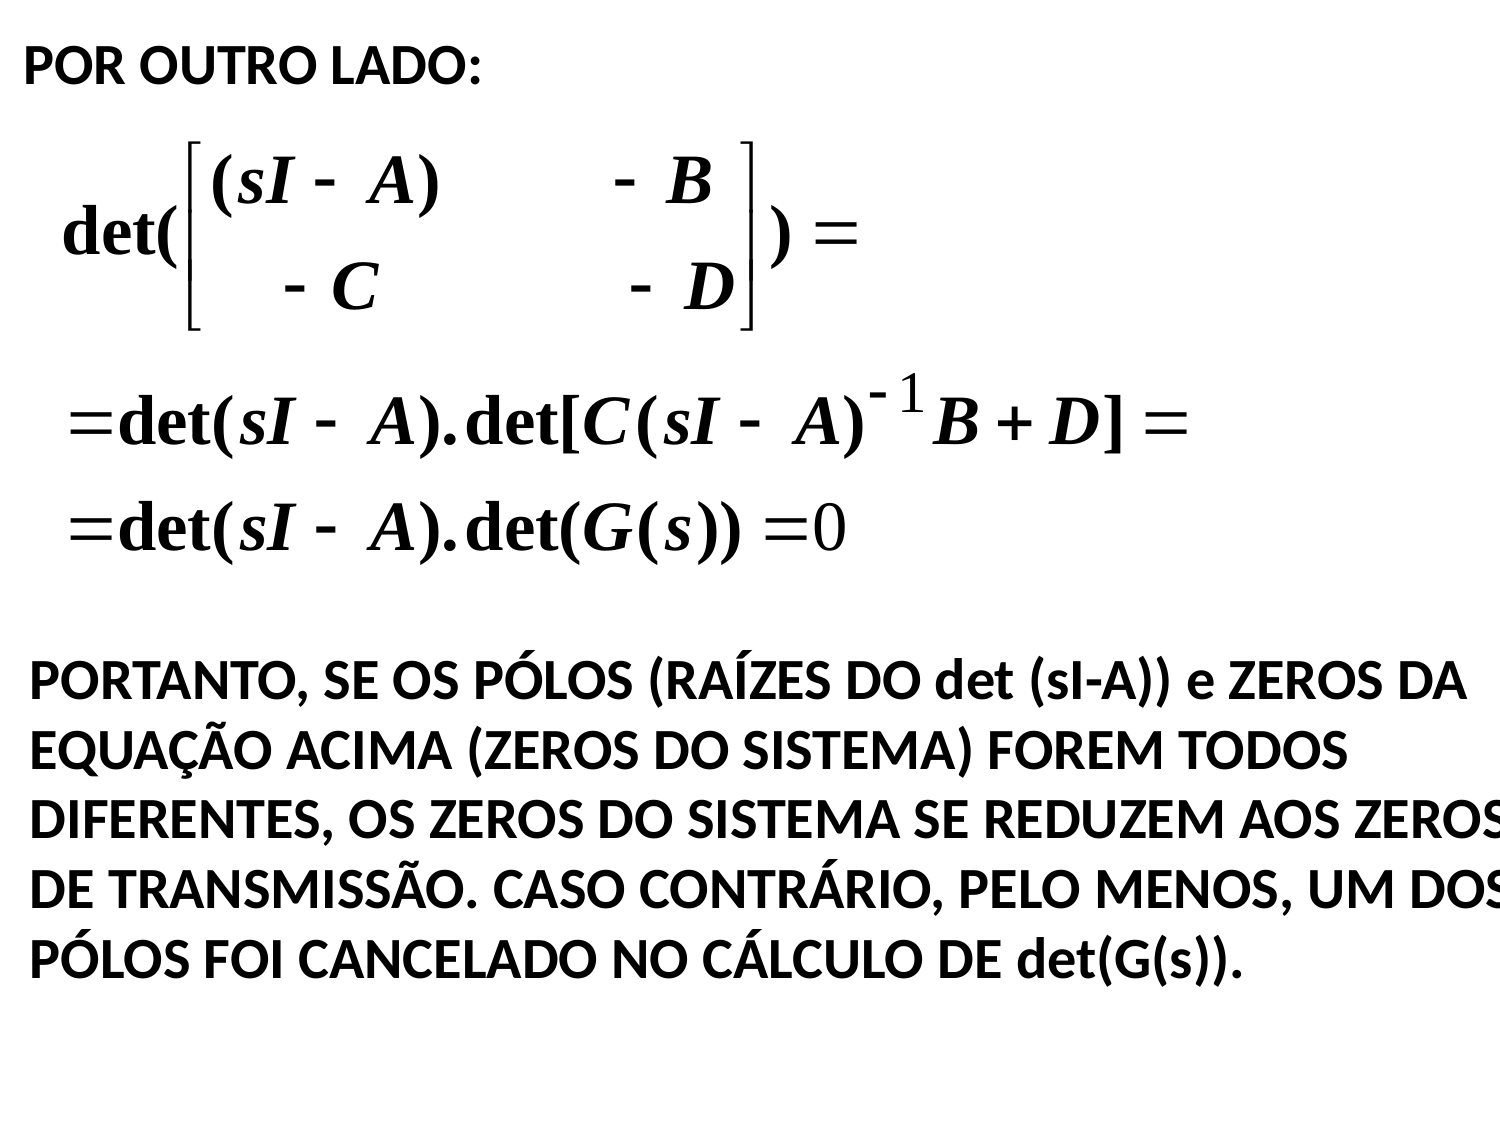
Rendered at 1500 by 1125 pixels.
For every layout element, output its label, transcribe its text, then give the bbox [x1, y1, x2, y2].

text_box POR OUTRO LADO: [8, 19, 498, 104]
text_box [52, 125, 1188, 581]
text_box PORTANTO, SE OS PÓLOS (RAÍZES DO det (sI-A)) e ZEROS DA EQUAÇÃO ACIMA (ZEROS DO SISTEMA) FOREM TODOS DIFERENTES, OS ZEROS DO SISTEMA SE REDUZEM AOS ZEROS DE TRANSMISSÃO. CASO CONTRÁRIO, PELO MENOS, UM DOS PÓLOS FOI CANCELADO NO CÁLCULO DE det(G(s)). [15, 633, 1500, 998]
